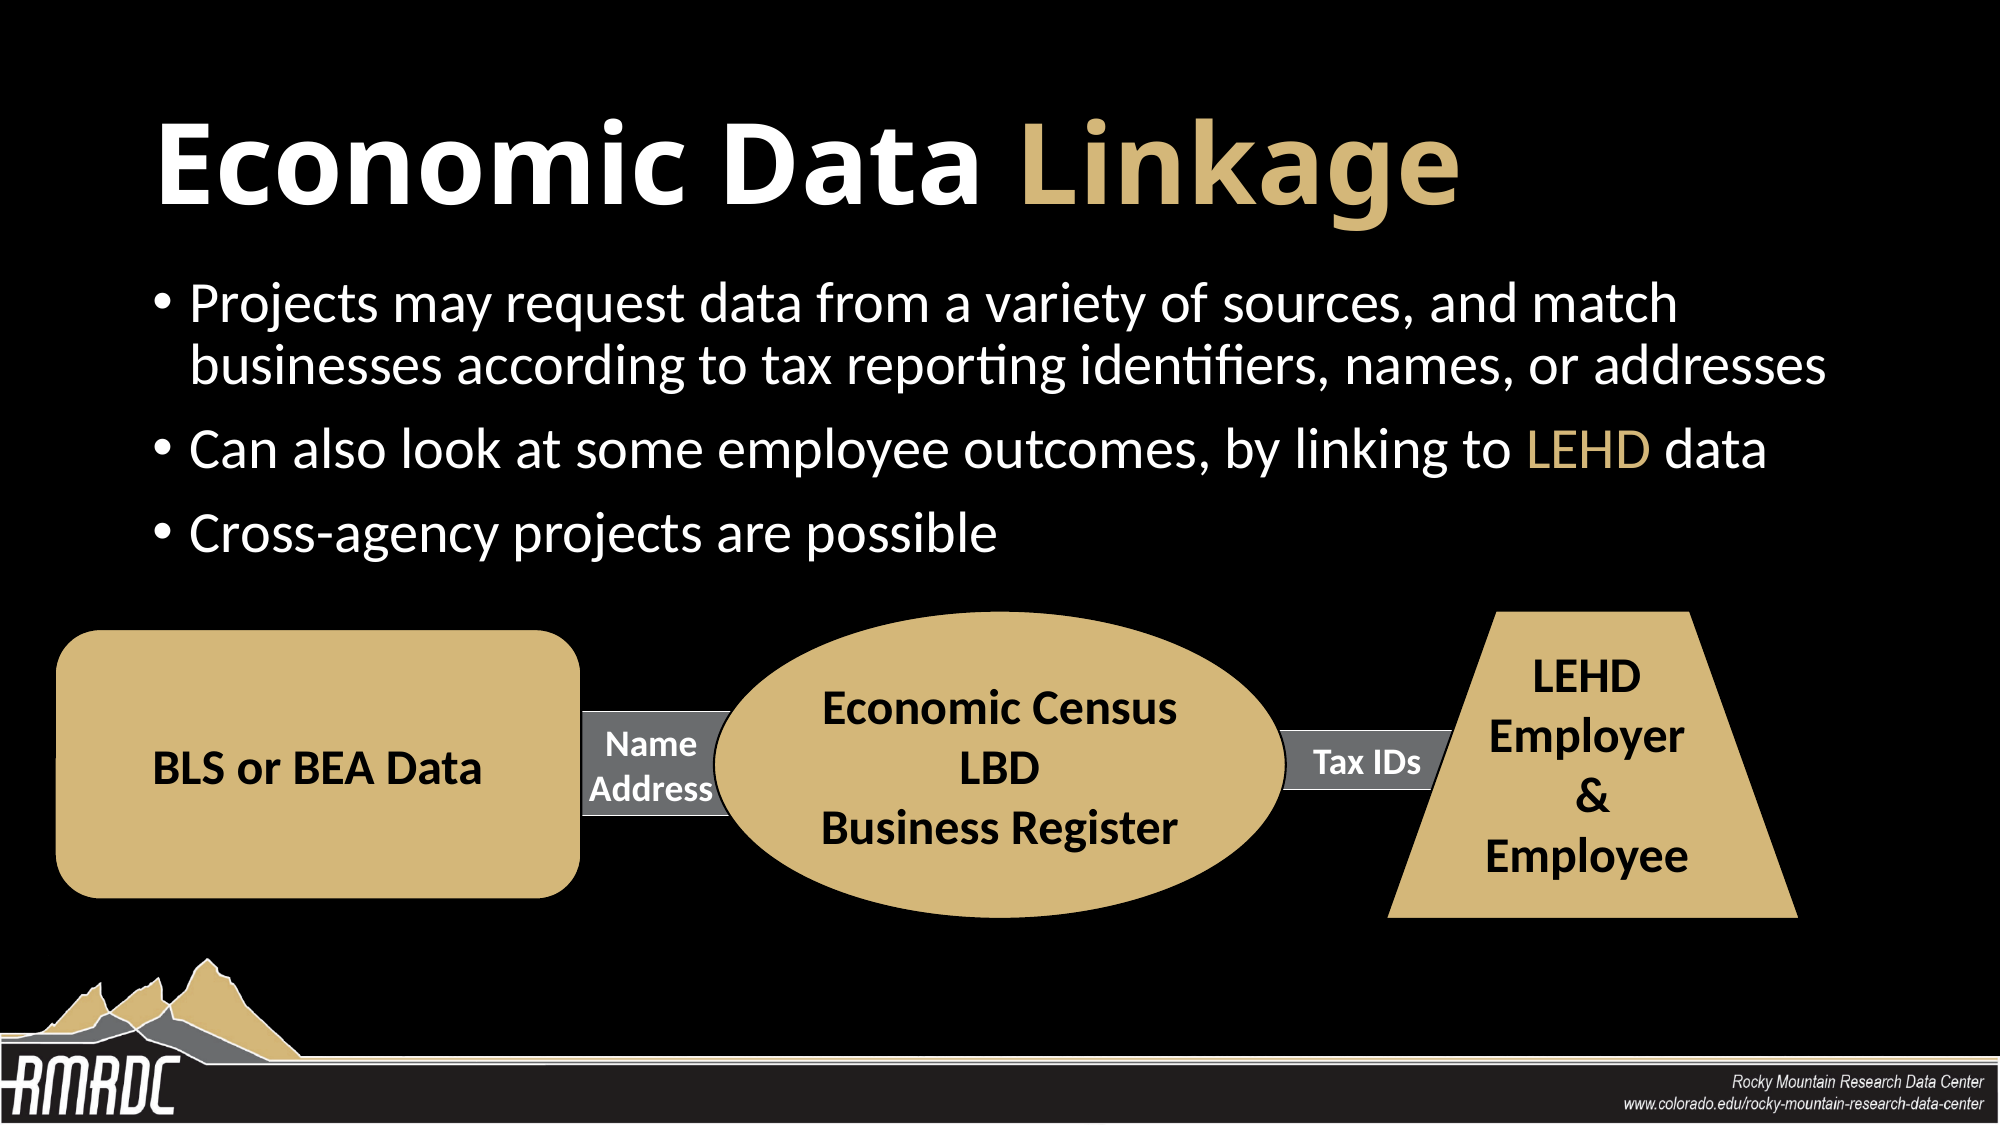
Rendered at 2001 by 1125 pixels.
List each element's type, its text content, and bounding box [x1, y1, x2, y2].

text_box Name Address [583, 711, 730, 816]
text_box Tax IDs [1280, 730, 1451, 790]
title Economic Data Linkage [137, 59, 1863, 264]
picture [0, 955, 2000, 1125]
list Projects may request data from a variety of sources, and match businesses according to tax reporting identifiers, names, or addresses Can also look at some employee outcomes, by linking to LEHD data Cross-agency projects are possible [137, 264, 1863, 955]
text_box LEHD Employer & Employee [1384, 609, 1802, 920]
text_box BLS or BEA Data [53, 628, 583, 901]
text_box Economic Census LBD Business Register [712, 609, 1287, 920]
